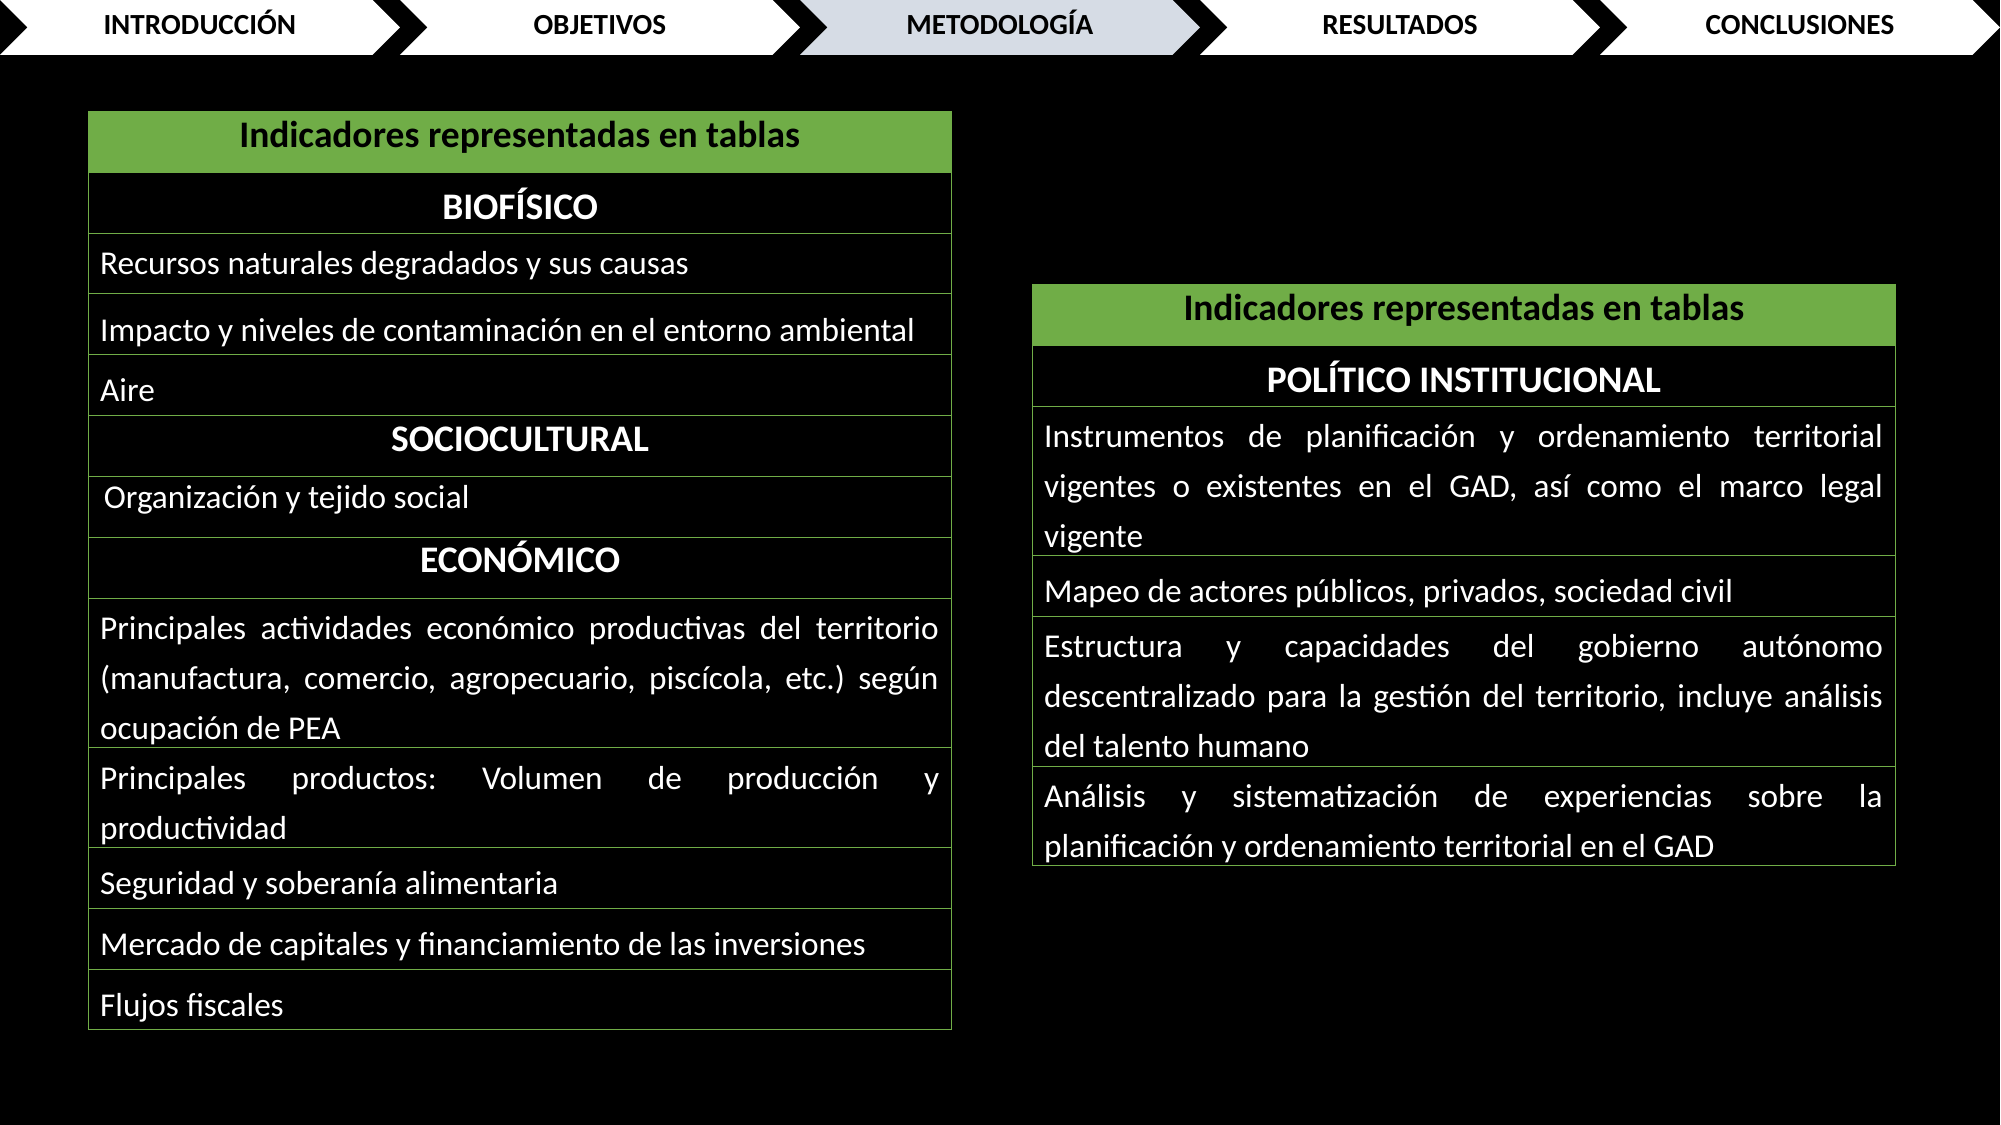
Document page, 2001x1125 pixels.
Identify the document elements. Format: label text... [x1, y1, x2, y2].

table_cell Mercado de capitales y financiamiento de las inversiones [89, 909, 951, 969]
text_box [0, 0, 2000, 55]
table_cell Instrumentos de planificación y ordenamiento territorial vigentes o existentes en el GAD, así como el marco legal vigente [1033, 407, 1895, 555]
table_cell Seguridad y soberanía alimentaria [89, 848, 951, 908]
table_cell Principales productos: Volumen de producción y productividad [89, 748, 951, 847]
table_cell SOCIOCULTURAL [89, 416, 951, 476]
table_cell Estructura y capacidades del gobierno autónomo descentralizado para la gestión del territorio, incluye análisis del talento humano [1033, 617, 1895, 766]
table_cell POLÍTICO INSTITUCIONAL [1033, 346, 1895, 406]
table_cell Principales actividades económico productivas del territorio (manufactura, comercio, agropecuario, piscícola, etc.) según ocupación de PEA [89, 599, 951, 747]
table_cell Impacto y niveles de contaminación en el entorno ambiental [89, 294, 951, 354]
table_cell Mapeo de actores públicos, privados, sociedad civil [1033, 556, 1895, 616]
table_cell Flujos fiscales [89, 970, 951, 1029]
table_cell Aire [89, 355, 951, 415]
table_header Indicadores representadas en tablas [1033, 285, 1895, 345]
table_cell ECONÓMICO [89, 538, 951, 598]
table_cell BIOFÍSICO [89, 173, 951, 233]
table_cell Recursos naturales degradados y sus causas [89, 234, 951, 293]
table_cell Organización y tejido social [89, 477, 951, 537]
table_header Indicadores representadas en tablas [89, 112, 951, 172]
table_cell Análisis y sistematización de experiencias sobre la planificación y ordenamiento territorial en el GAD [1033, 767, 1895, 865]
